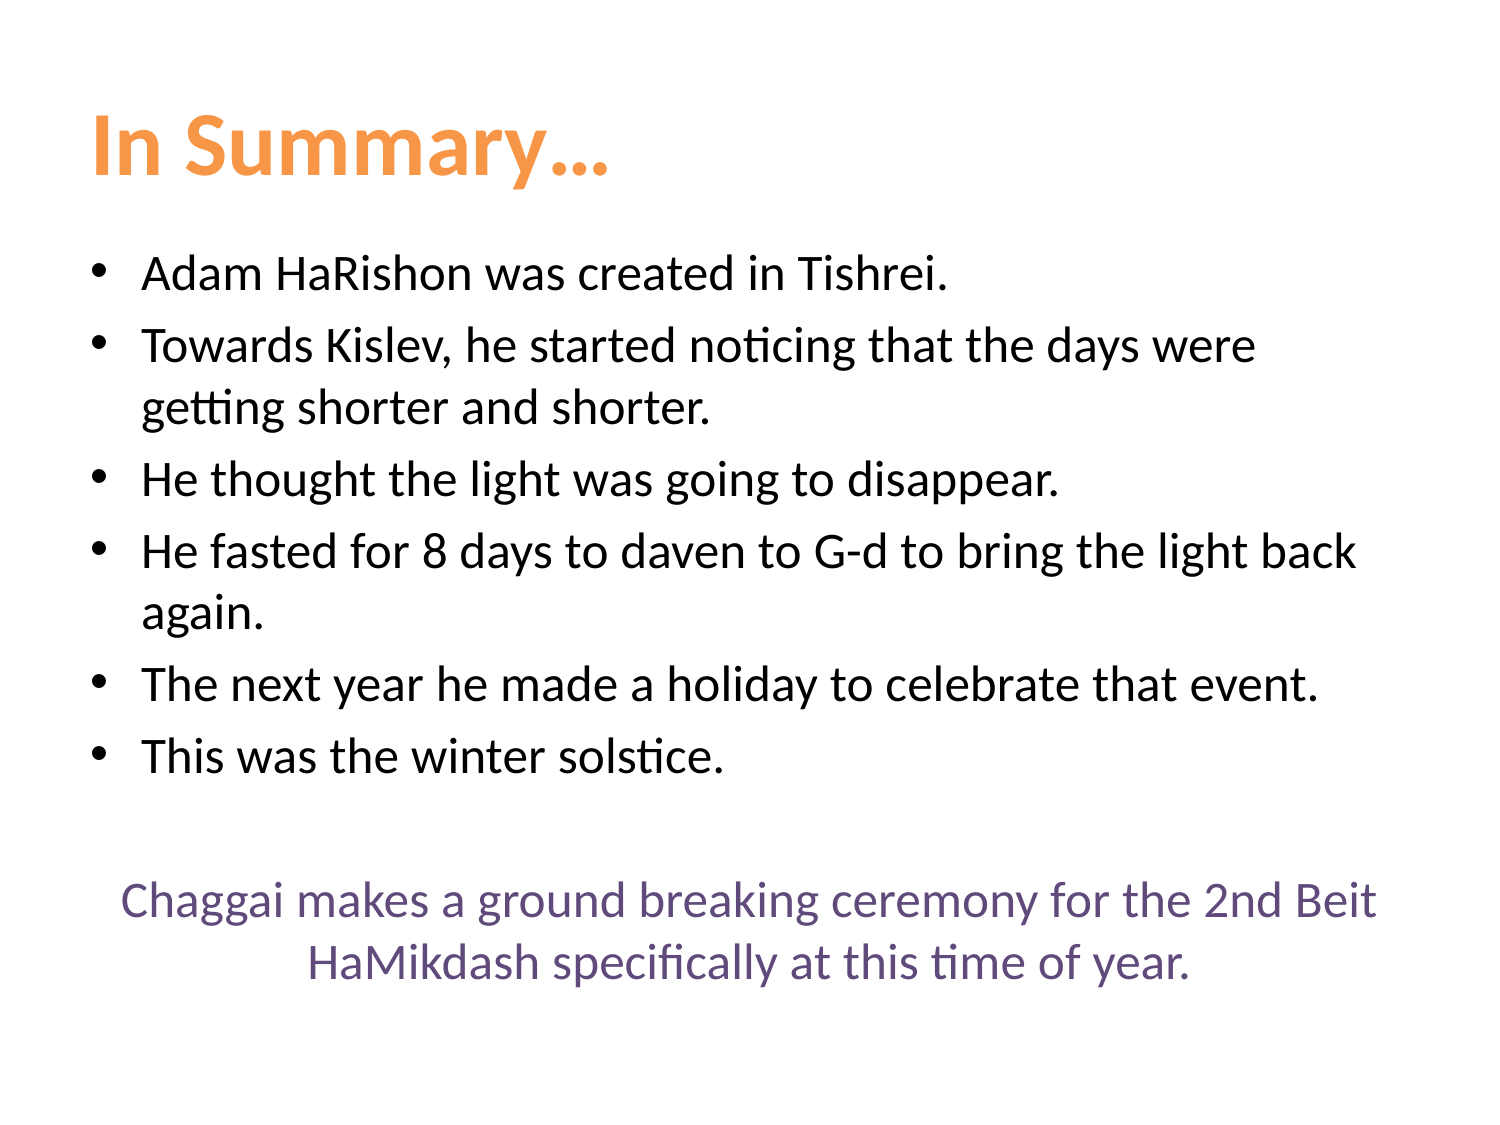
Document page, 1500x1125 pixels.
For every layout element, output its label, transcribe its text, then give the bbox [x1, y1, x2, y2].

list Adam HaRishon was created in Tishrei. Towards Kislev, he started noticing that the days were getting shorter and shorter. He thought the light was going to disappear. He fasted for 8 days to daven to G-d to bring the light back again. The next year he made a holiday to celebrate that event. This was the winter solstice. Chaggai makes a ground breaking ceremony for the 2nd Beit HaMikdash specifically at this time of year. [75, 231, 1425, 1005]
title In Summary… [75, 45, 1425, 231]
